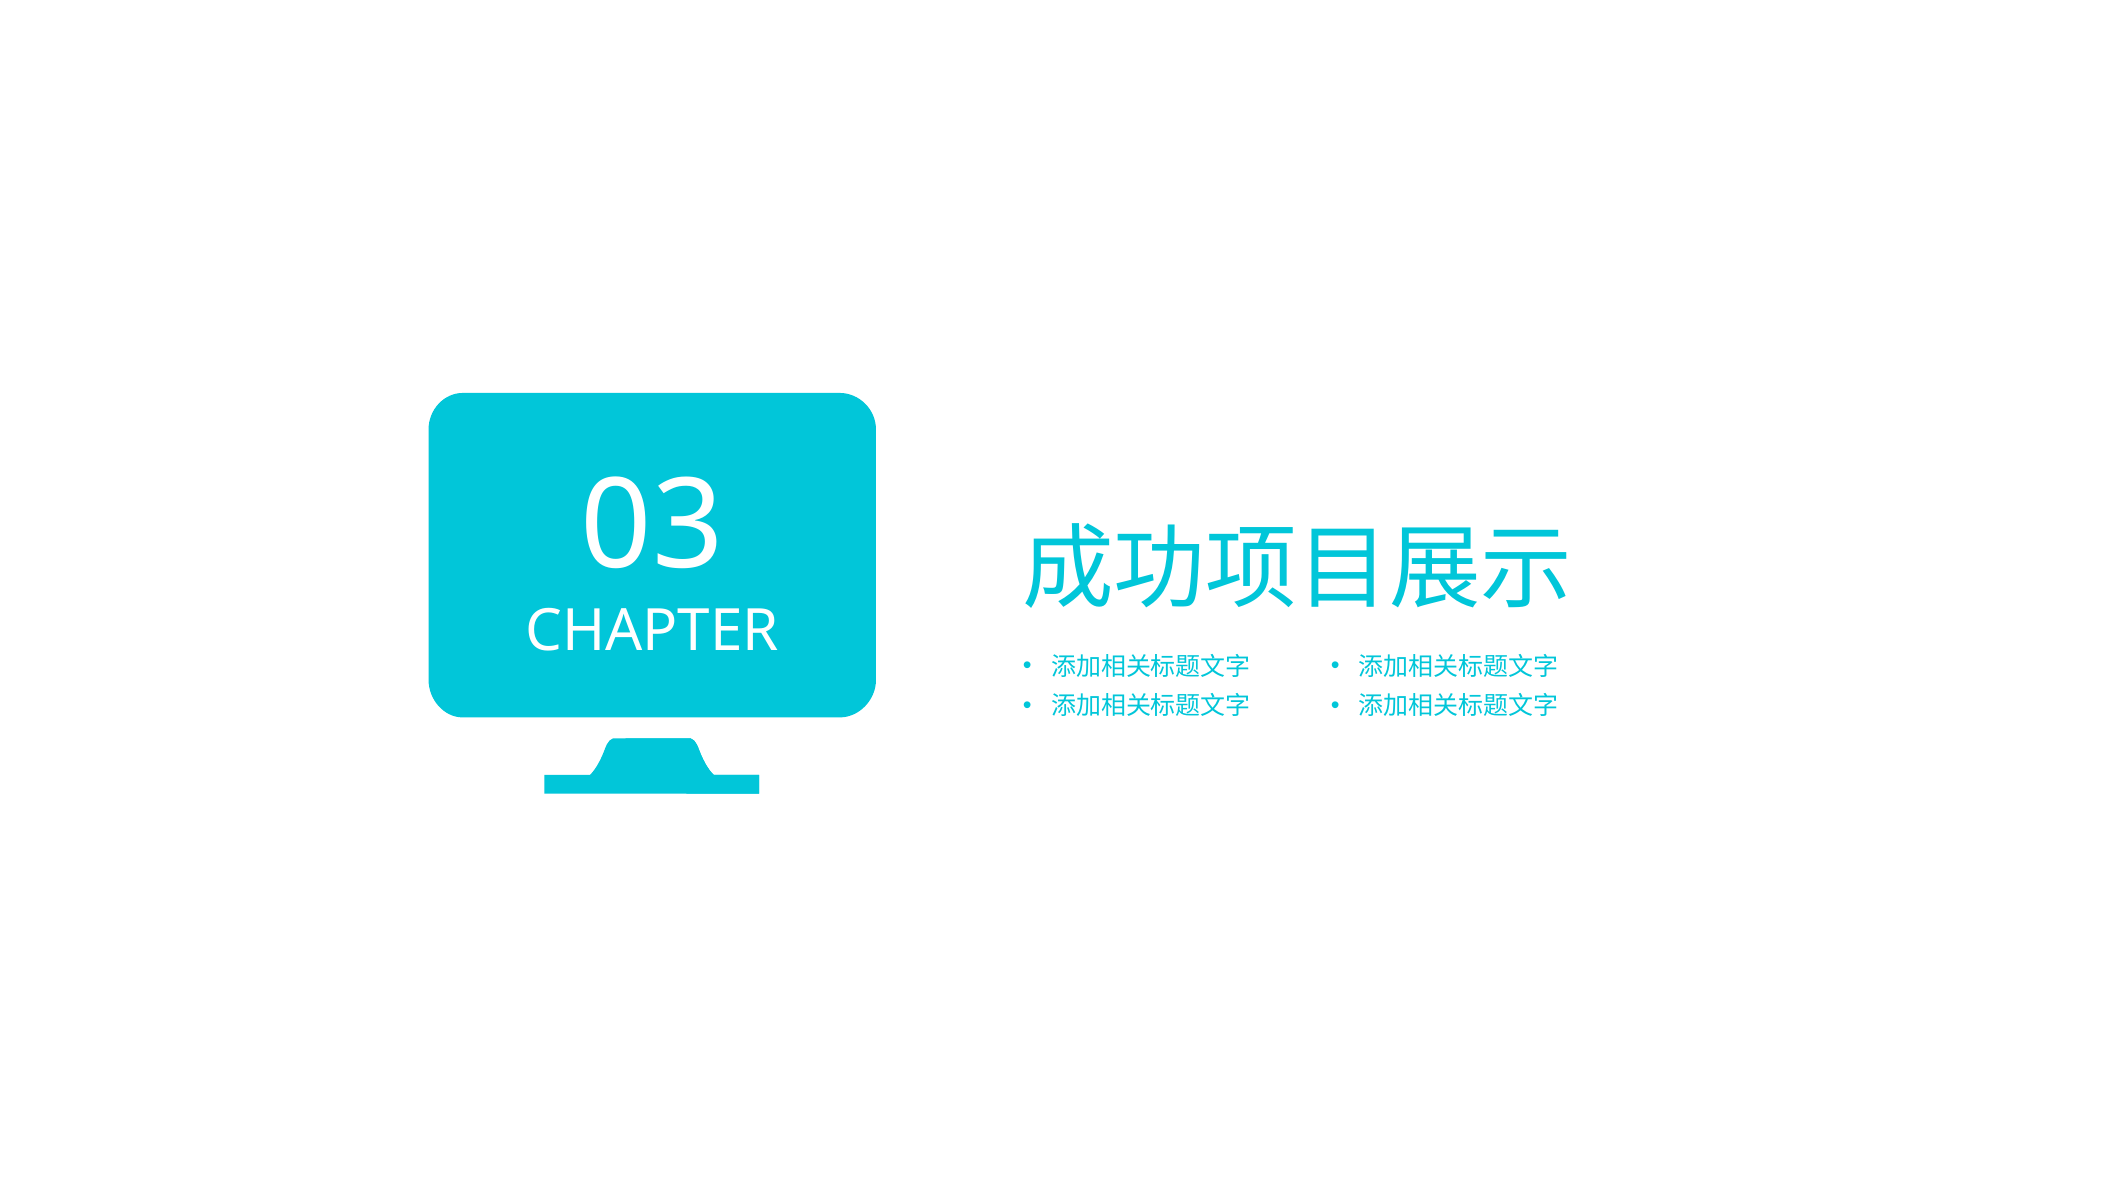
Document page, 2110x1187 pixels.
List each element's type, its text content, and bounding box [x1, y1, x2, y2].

text_box 添加相关标题文字 [1316, 682, 1574, 727]
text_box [428, 392, 876, 794]
text_box 添加相关标题文字 [1008, 682, 1266, 727]
text_box 成功项目展示 [1022, 508, 1576, 620]
text_box 添加相关标题文字 [1316, 642, 1574, 682]
text_box 添加相关标题文字 [1008, 642, 1266, 682]
